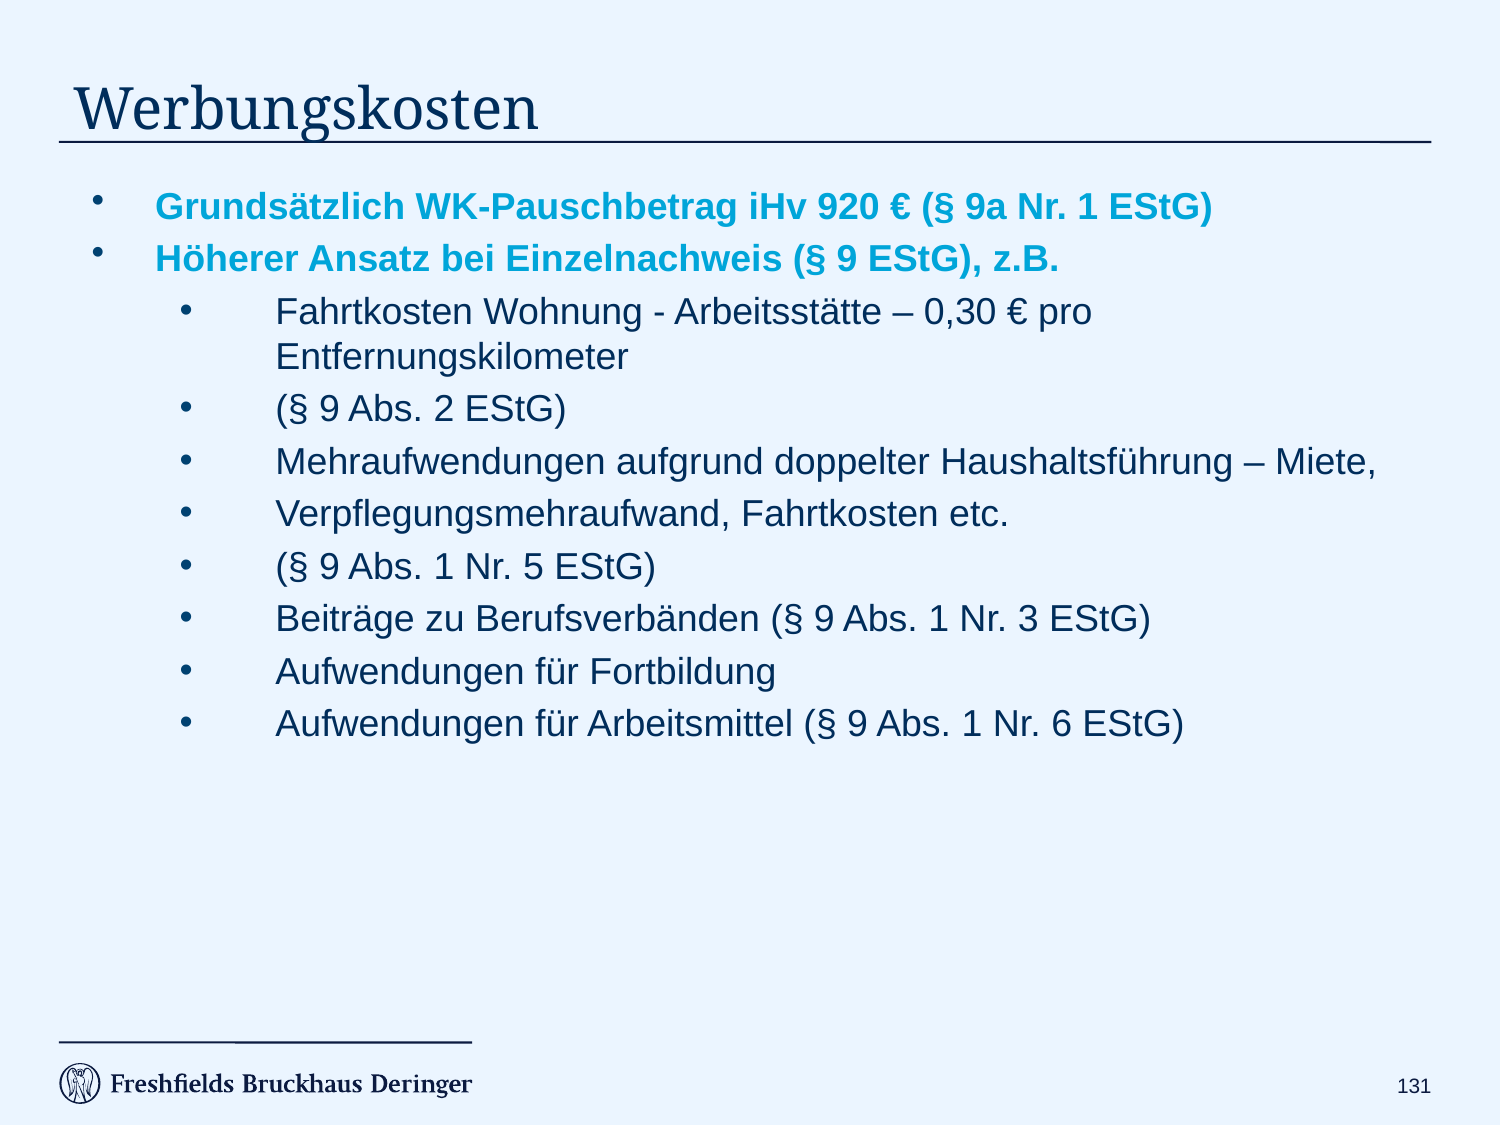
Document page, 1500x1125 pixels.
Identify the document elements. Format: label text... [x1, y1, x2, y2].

title Werbungskosten [58, 58, 1432, 154]
list Grundsätzlich WK-Pauschbetrag iHv 920 € (§ 9a Nr. 1 EStG) Höherer Ansatz bei Einzelnachweis (§ 9 EStG), z.B. Fahrtkosten Wohnung - Arbeitsstätte – 0,30 € pro Entfernungskilometer (§ 9 Abs. 2 EStG) Mehraufwendungen aufgrund doppelter Haushaltsführung – Miete, Verpflegungsmehraufwand, Fahrtkosten etc. (§ 9 Abs. 1 Nr. 5 EStG) Beiträge zu Berufsverbänden (§ 9 Abs. 1 Nr. 3 EStG) Aufwendungen für Fortbildung Aufwendungen für Arbeitsmittel (§ 9 Abs. 1 Nr. 6 EStG) [58, 174, 1432, 1024]
slide_number 130 [1077, 1056, 1432, 1098]
